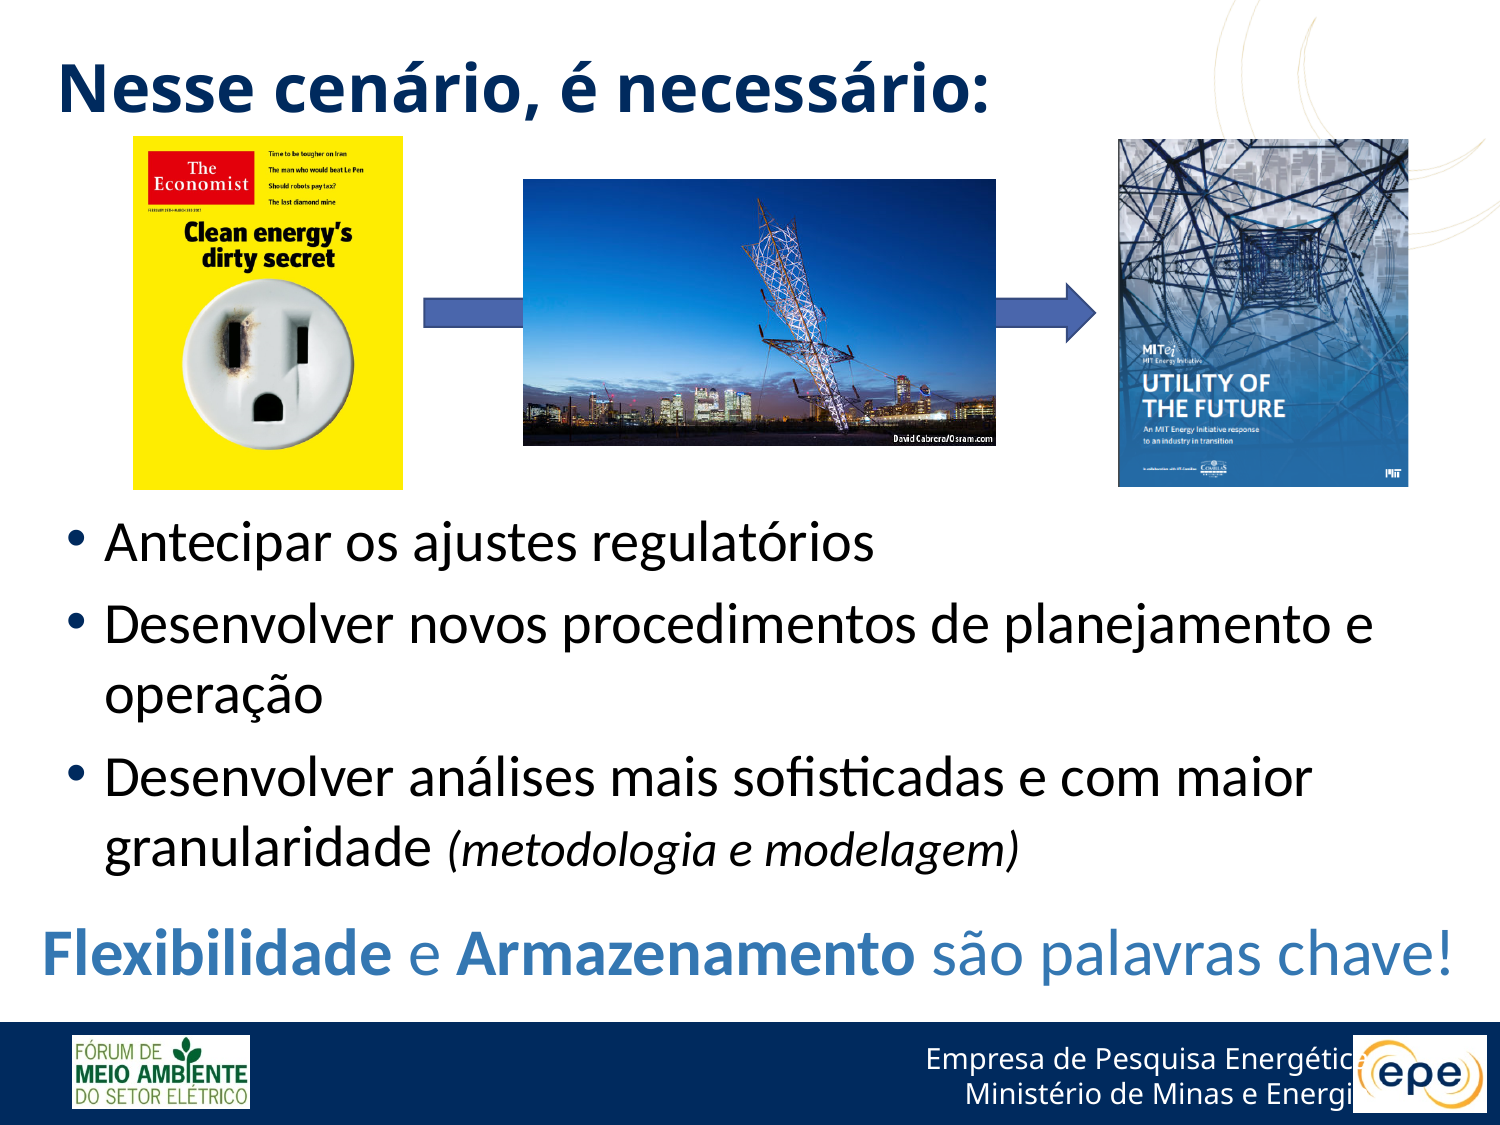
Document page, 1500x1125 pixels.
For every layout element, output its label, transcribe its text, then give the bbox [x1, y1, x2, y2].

text_box Flexibilidade e Armazenamento são palavras chave! [0, 923, 1500, 985]
picture [523, 179, 996, 446]
picture [72, 1035, 250, 1109]
text_box [996, 282, 1097, 344]
list Antecipar os ajustes regulatórios Desenvolver novos procedimentos de planejamento e operação Desenvolver análises mais sofisticadas e com maior granularidade (metodologia e modelagem) [51, 495, 1436, 894]
picture [133, 136, 403, 490]
picture [1353, 1035, 1487, 1113]
title Nesse cenário, é necessário: [41, 33, 1311, 148]
text_box [423, 297, 523, 328]
picture [1117, 139, 1409, 487]
